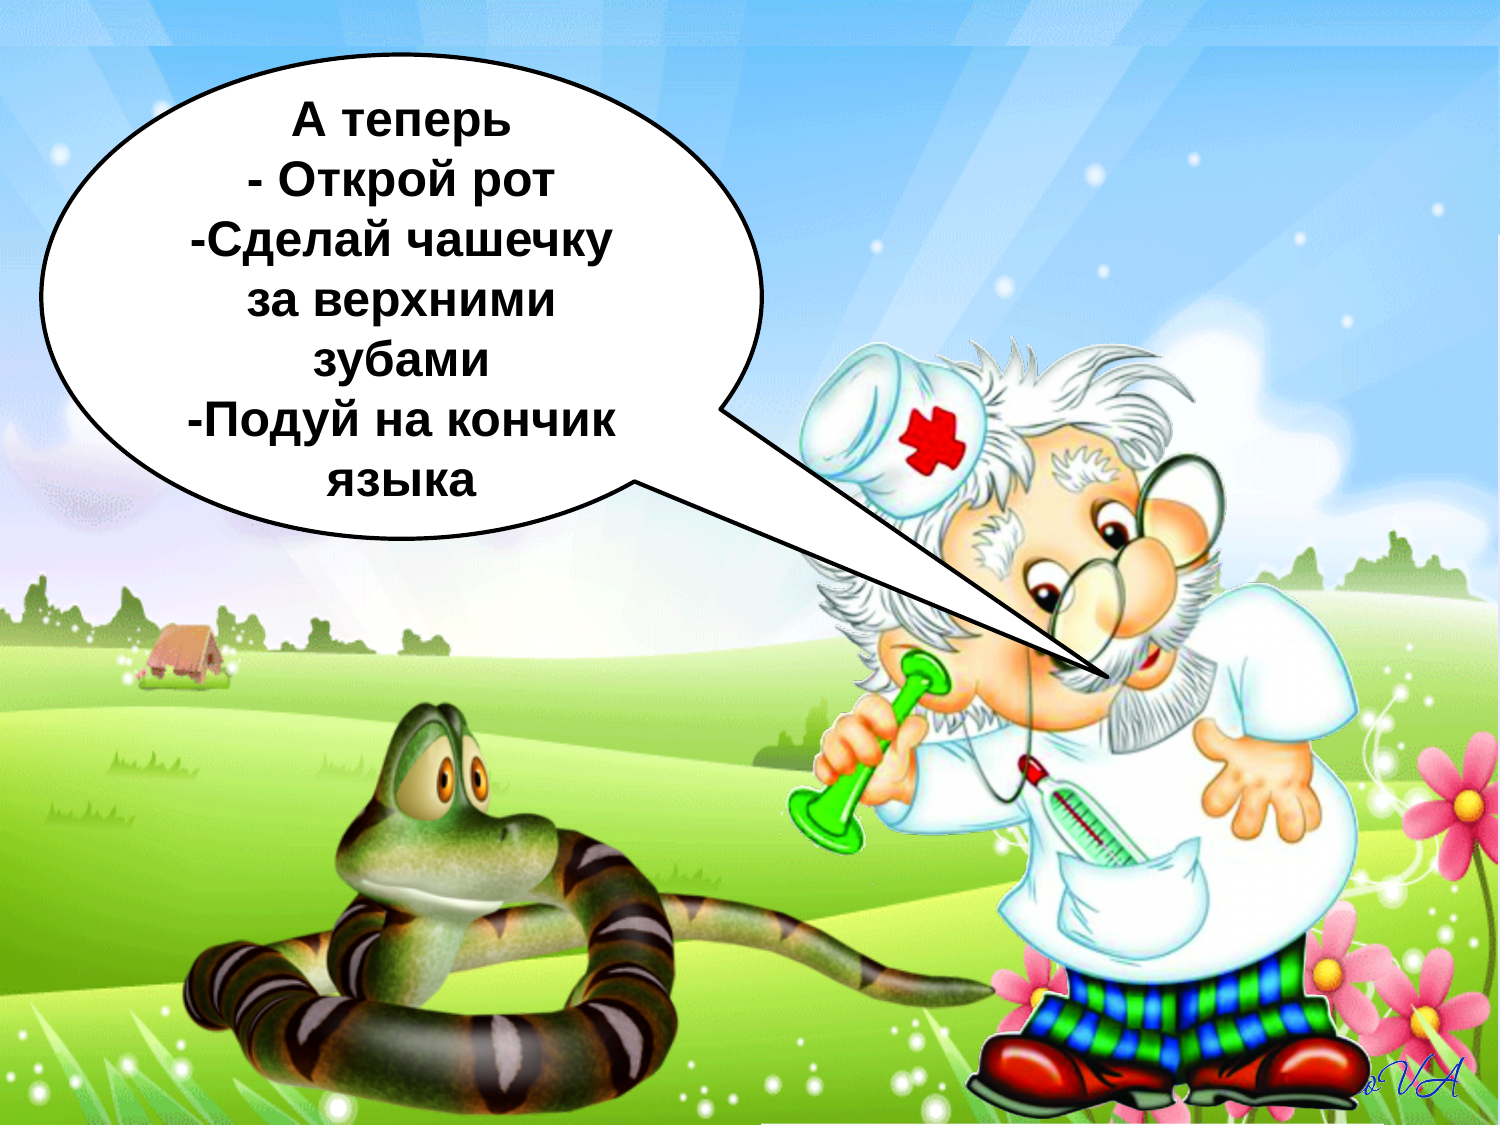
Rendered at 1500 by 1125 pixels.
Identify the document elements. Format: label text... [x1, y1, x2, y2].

picture [0, 0, 1500, 1125]
text_box А теперь - Открой рот -Сделай чашечку за верхними зубами -Подуй на кончик языка [39, 52, 764, 541]
